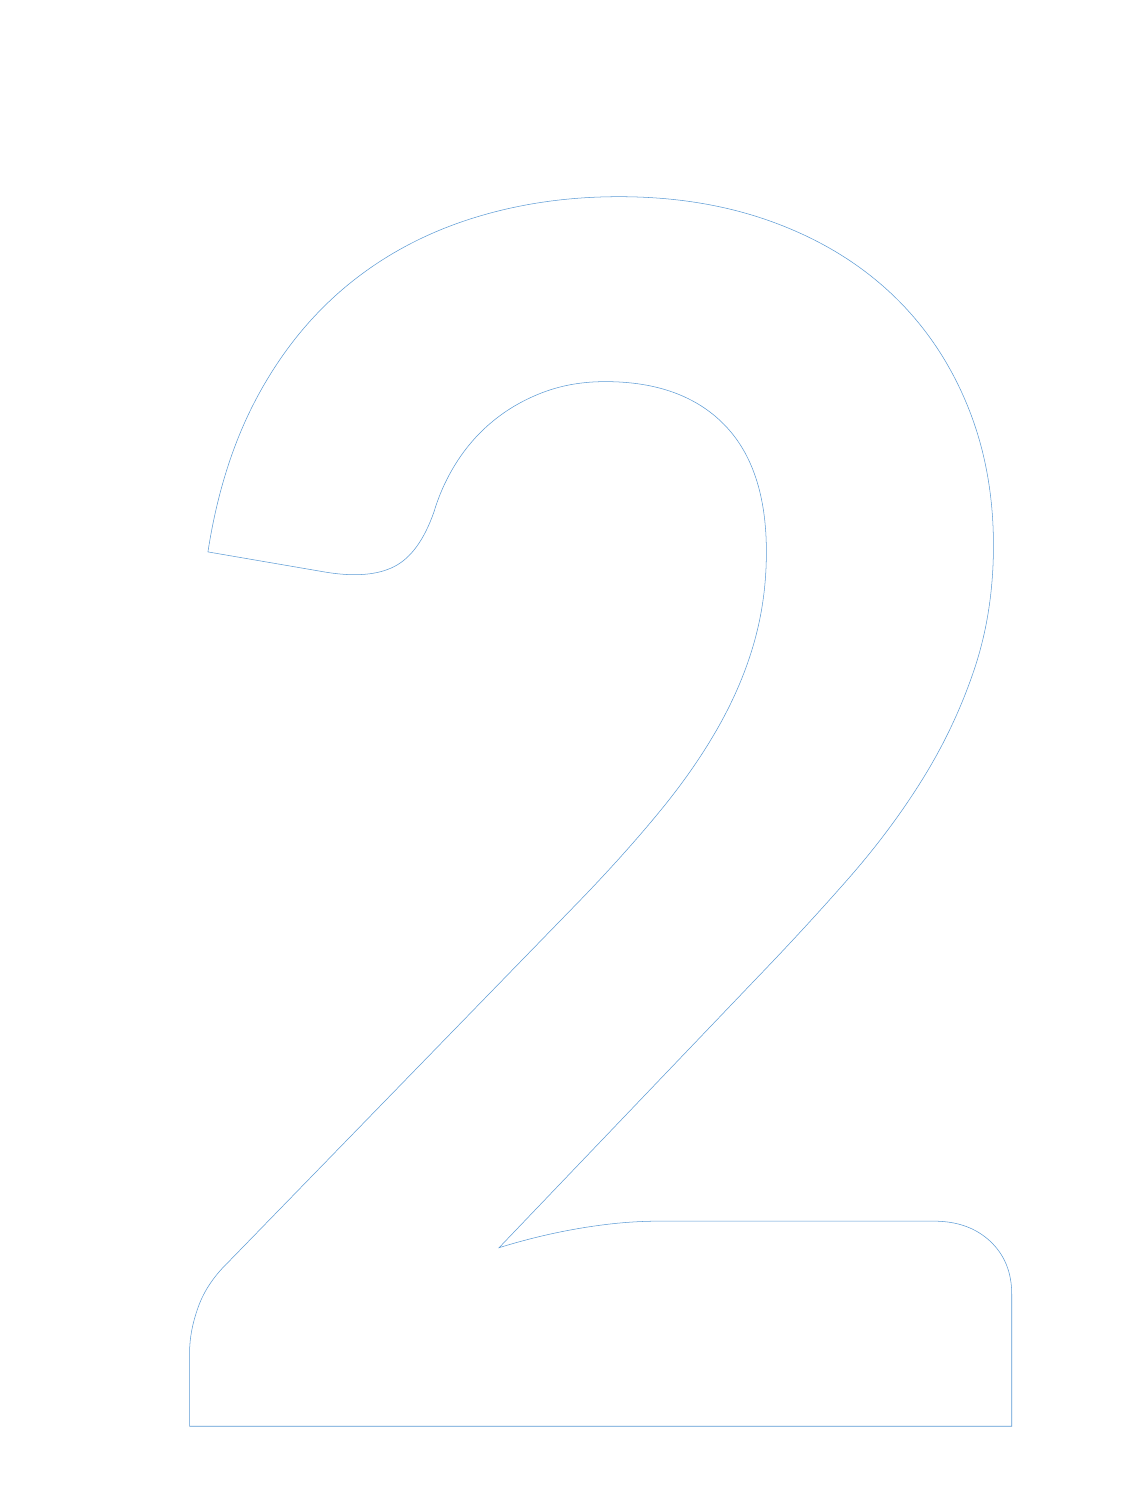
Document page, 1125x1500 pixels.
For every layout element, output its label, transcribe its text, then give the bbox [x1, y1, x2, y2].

text_box 2 [111, 0, 1014, 1500]
